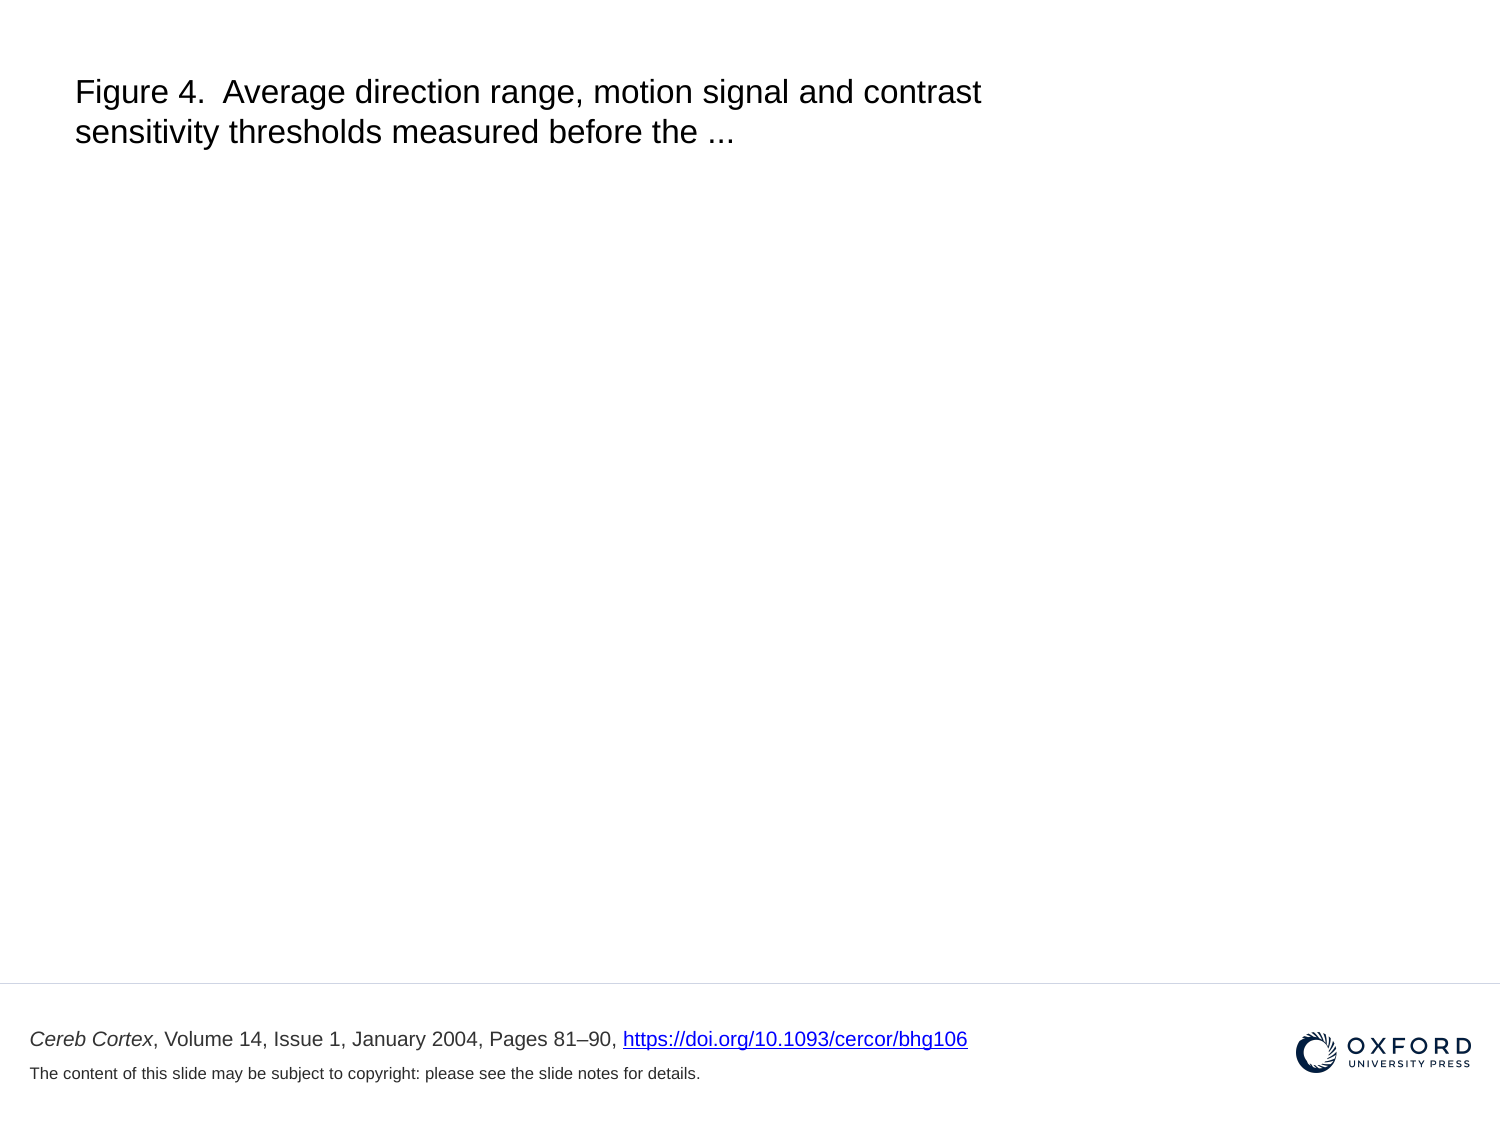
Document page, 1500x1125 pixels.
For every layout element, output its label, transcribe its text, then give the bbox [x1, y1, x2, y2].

picture [1296, 1032, 1471, 1073]
footer Cereb Cortex, Volume 14, Issue 1, January 2004, Pages 81–90, https://doi.org/10.1093/cercor/bhg106 The content of this slide may be subject to copyright: please see the slide notes for details. [0, 983, 1260, 1125]
title Figure 4. Average direction range, motion signal and contrast sensitivity thresholds measured before the ... [75, 69, 1078, 171]
